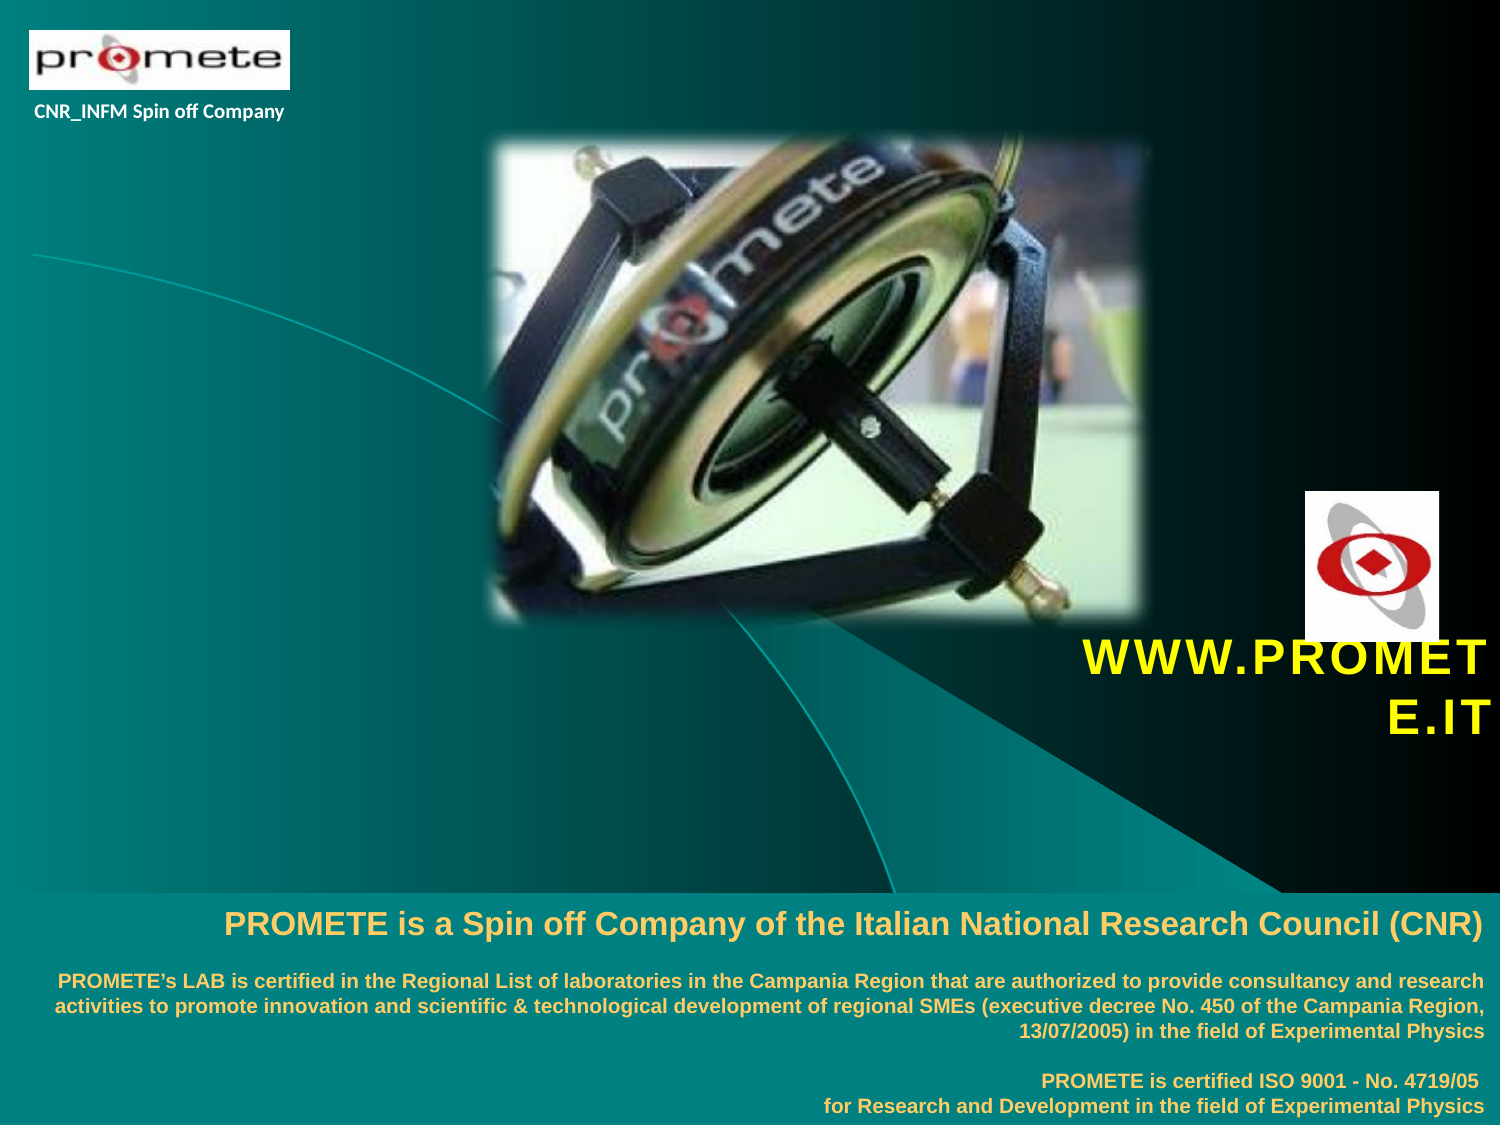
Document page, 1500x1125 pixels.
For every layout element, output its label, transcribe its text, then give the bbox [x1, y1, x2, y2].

text_box www.promete.it [1033, 669, 1500, 752]
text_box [17, 30, 302, 131]
picture [1304, 491, 1440, 642]
picture [478, 125, 1156, 634]
title PROMETE is a Spin off Company of the Italian National Research Council (CNR) PROMETE’s LAB is certified in the Regional List of laboratories in the Campania Region that are authorized to provide consultancy and research activities to promote innovation and scientific & technological development of regional SMEs (executive decree No. 450 of the Campania Region, 13/07/2005) in the field of Experimental Physics PROMETE is certified ISO 9001 - No. 4719/05 for Research and Development in the field of Experimental Physics [0, 892, 1500, 1125]
